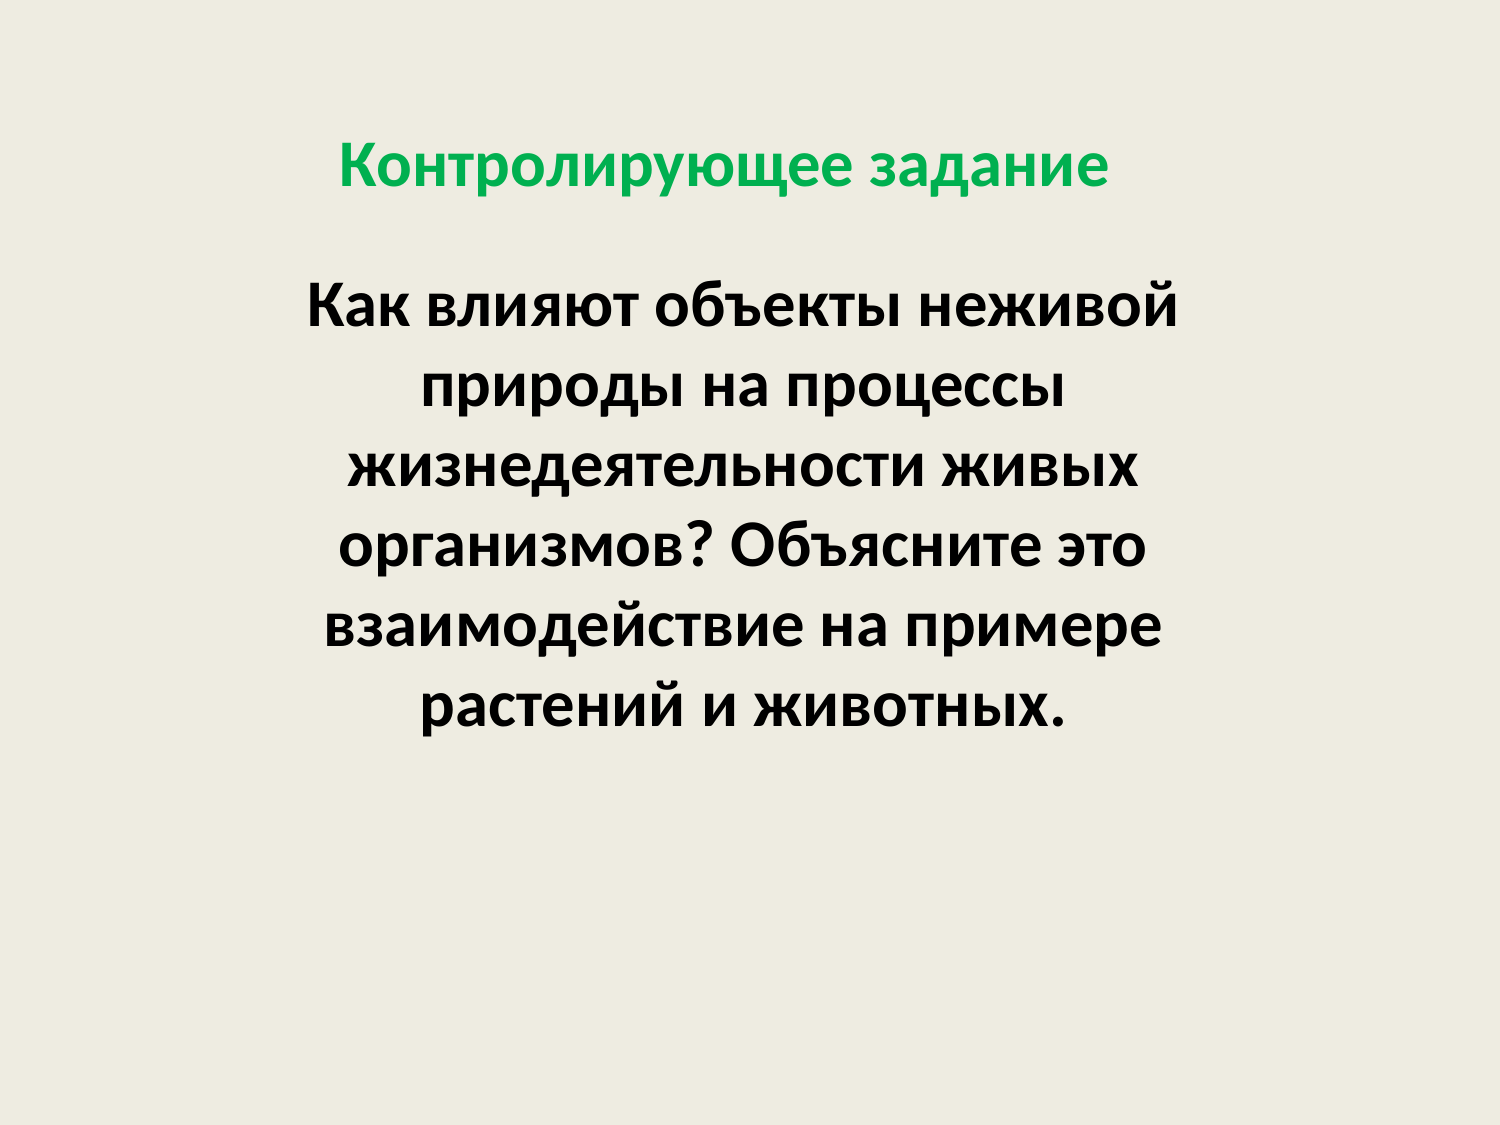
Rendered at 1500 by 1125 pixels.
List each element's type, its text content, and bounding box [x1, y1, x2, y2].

text_box Контролирующее задание [150, 112, 1300, 208]
text_box Как влияют объекты неживой природы на процессы жизнедеятельности живых организмов? Объясните это взаимодействие на примере растений и животных. [224, 252, 1263, 748]
